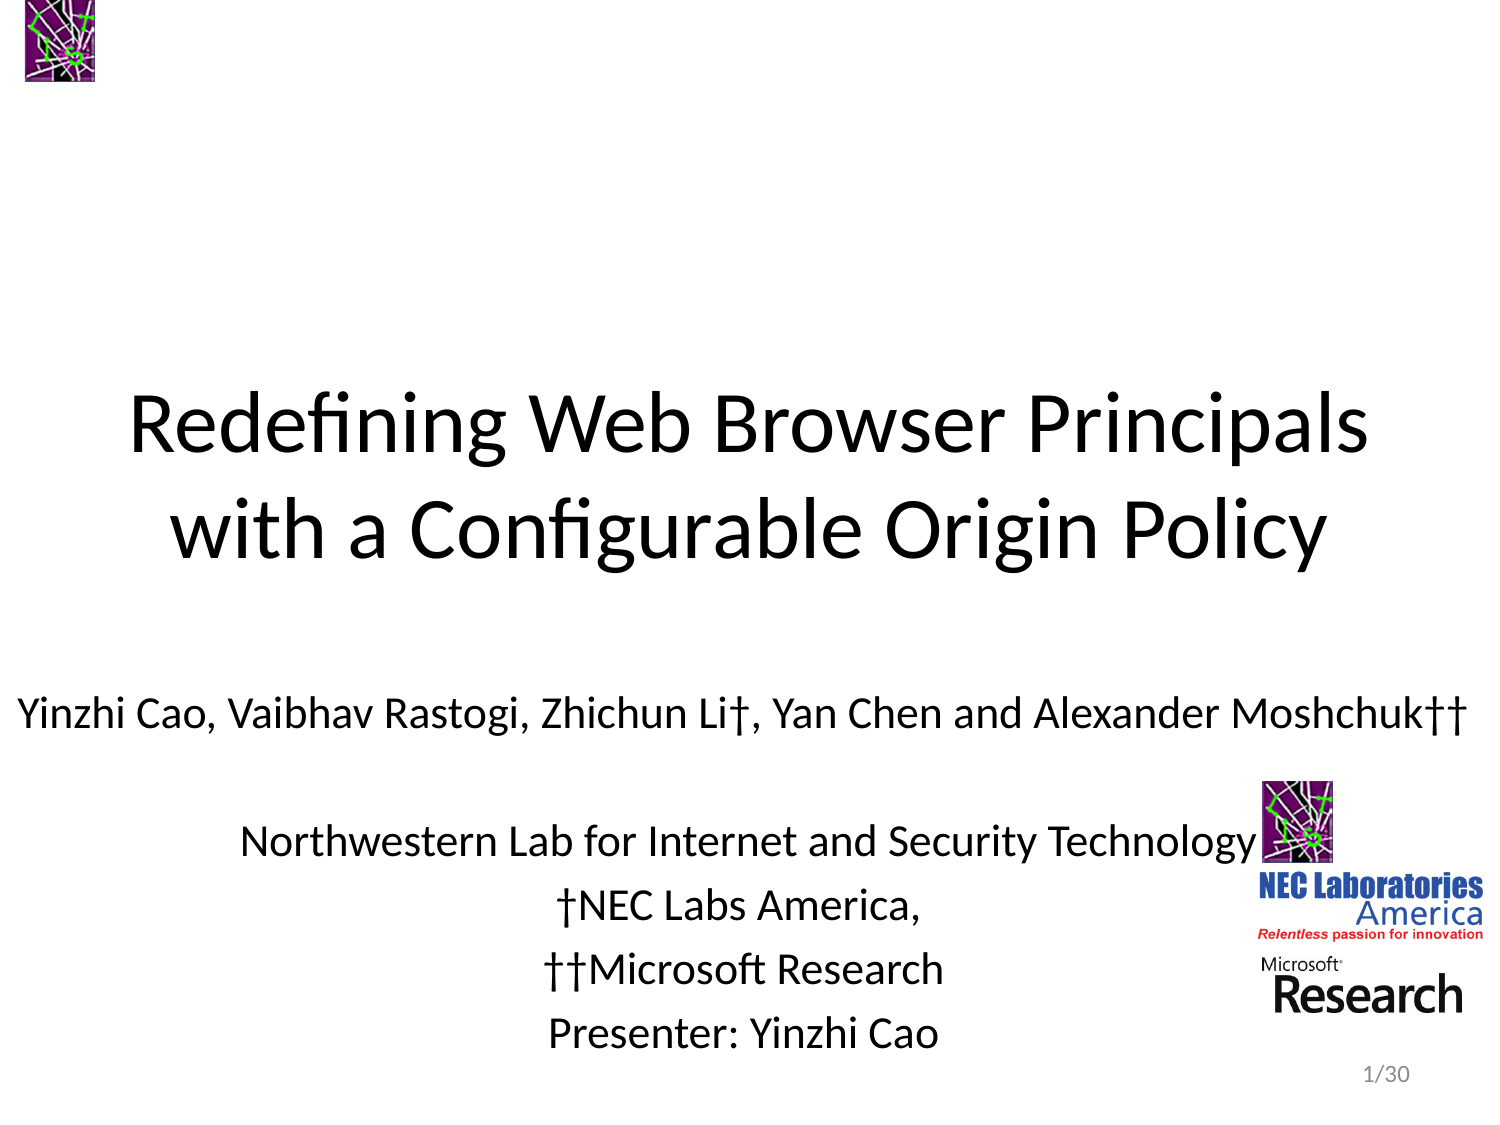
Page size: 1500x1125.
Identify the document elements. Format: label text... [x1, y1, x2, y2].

picture [1254, 868, 1488, 950]
picture [1262, 956, 1463, 1013]
subtitle Yinzhi Cao, Vaibhav Rastogi, Zhichun Li†, Yan Chen and Alexander Moshchuk†† Northwestern Lab for Internet and Security Technology †NEC Labs America, ††Microsoft Research Presenter: Yinzhi Cao [0, 675, 1500, 963]
picture [24, 0, 95, 82]
picture [1262, 780, 1333, 863]
title Redefining Web Browser Principals with a Configurable Origin Policy [112, 349, 1388, 591]
slide_number 1 [1074, 1042, 1425, 1103]
